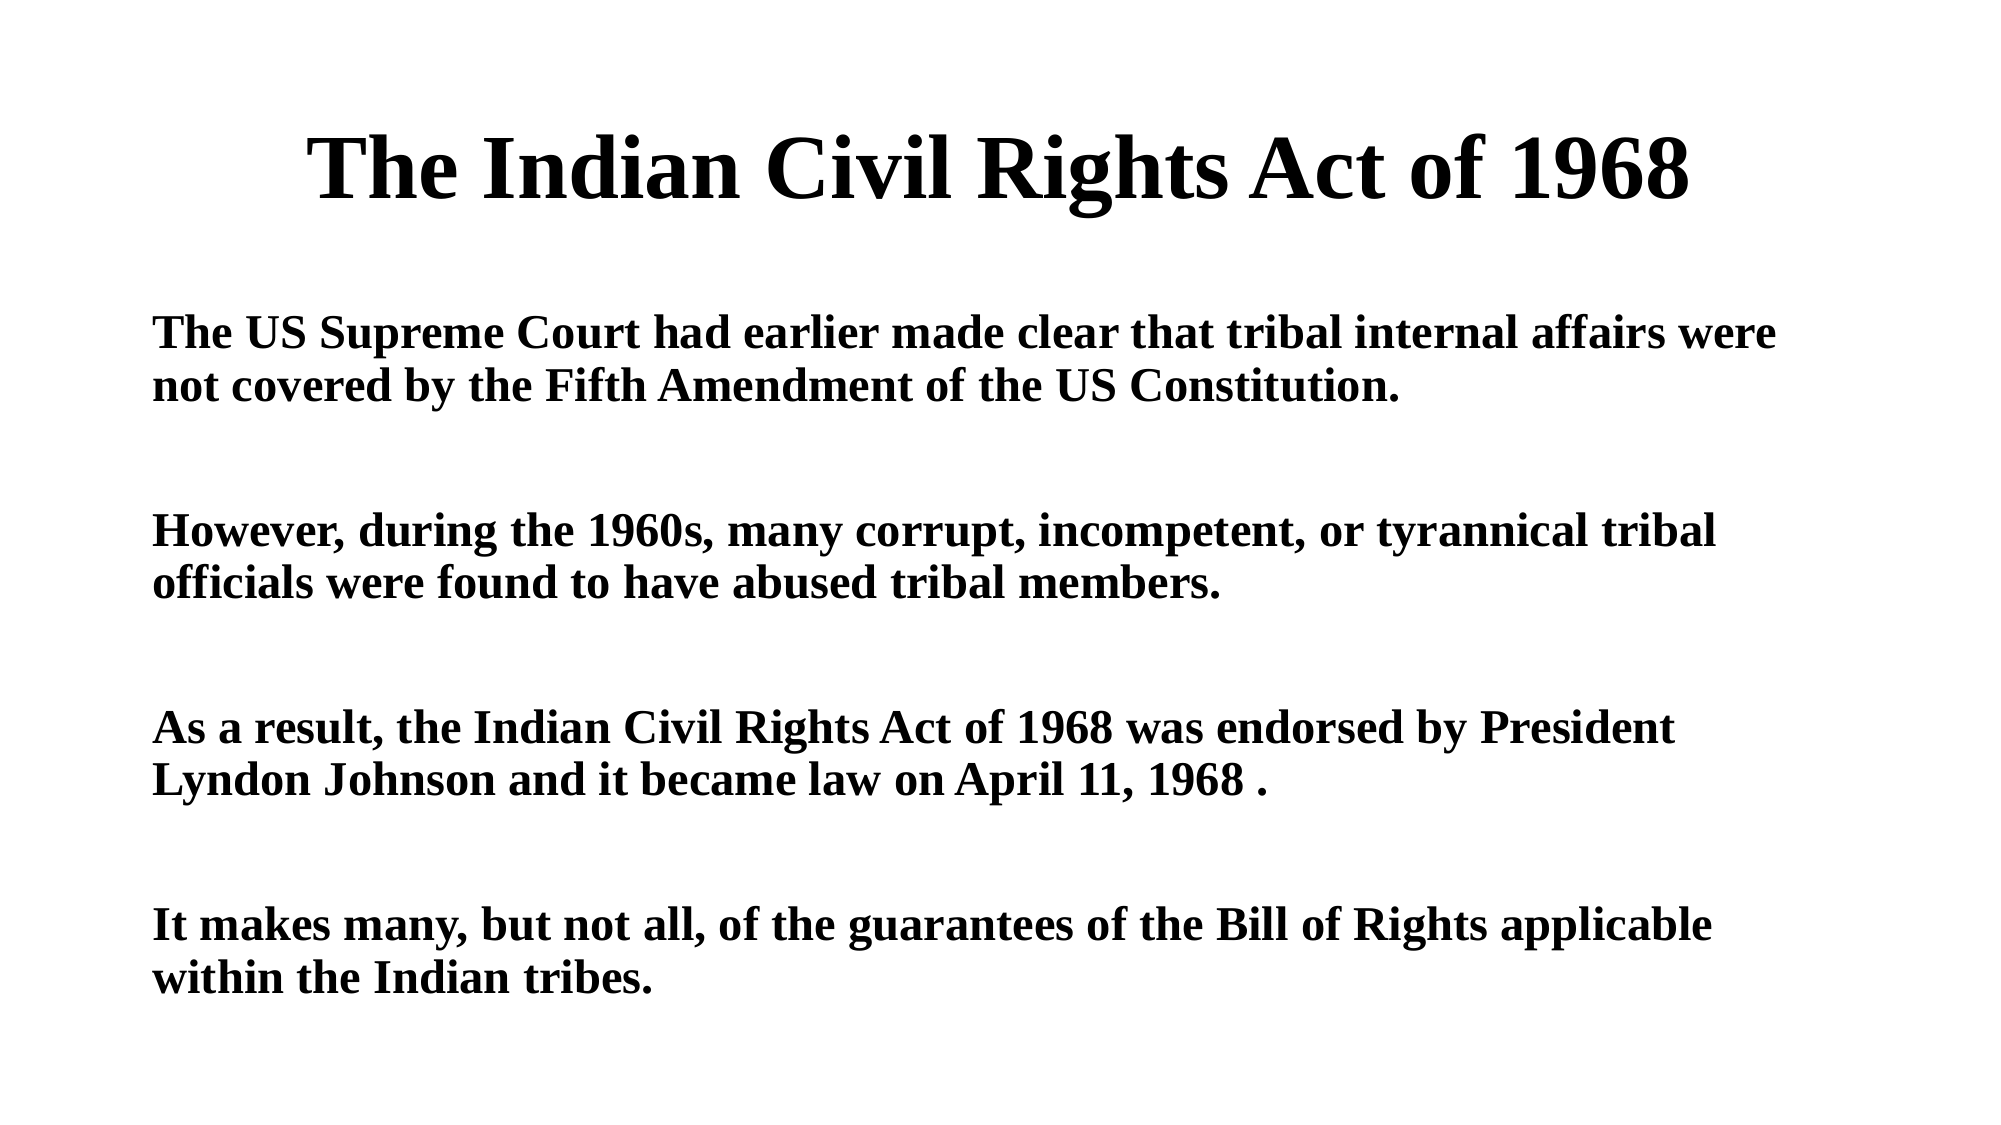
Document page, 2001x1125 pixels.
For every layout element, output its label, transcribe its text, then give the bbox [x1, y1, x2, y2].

list The US Supreme Court had earlier made clear that tribal internal affairs were not covered by the Fifth Amendment of the US Constitution. However, during the 1960s, many corrupt, incompetent, or tyrannical tribal officials were found to have abused tribal members. As a result, the Indian Civil Rights Act of 1968 was endorsed by President Lyndon Johnson and it became law on April 11, 1968 . It makes many, but not all, of the guarantees of the Bill of Rights applicable within the Indian tribes. [137, 299, 1863, 1014]
title The Indian Civil Rights Act of 1968 [137, 59, 1863, 278]
